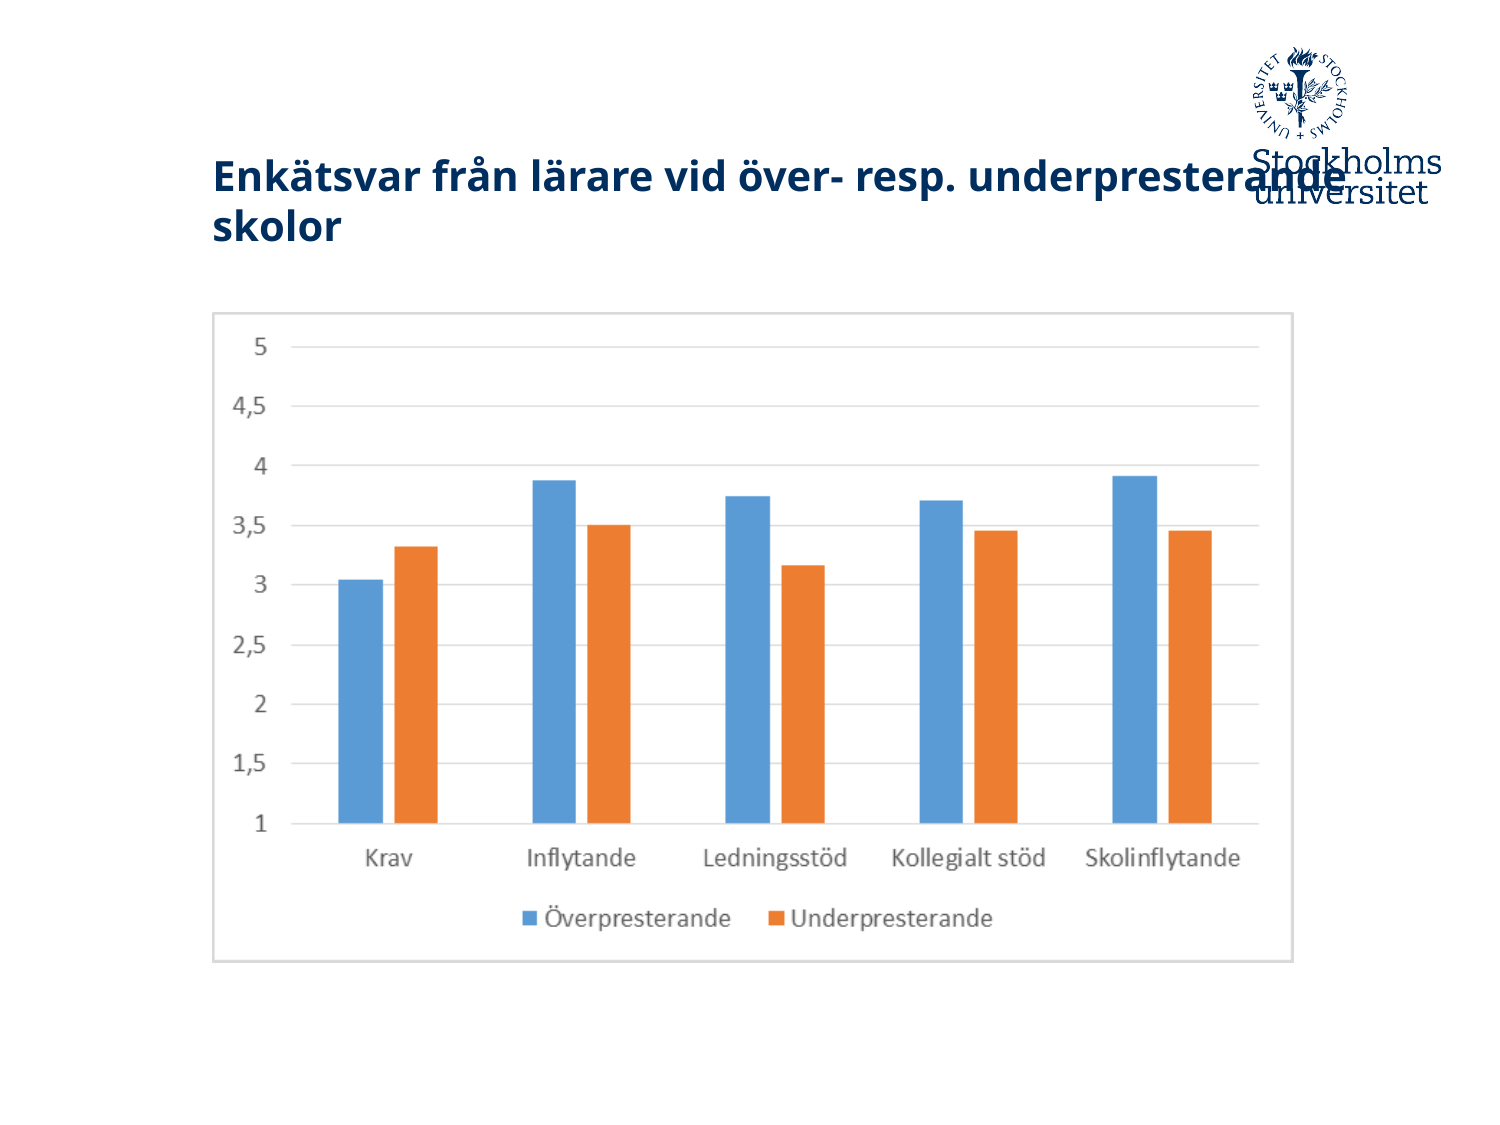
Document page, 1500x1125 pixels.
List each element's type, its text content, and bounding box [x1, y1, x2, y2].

picture [1253, 47, 1441, 204]
title Enkätsvar från lärare vid över- resp. underpresterande skolor [212, 149, 1439, 251]
picture [212, 312, 1295, 963]
